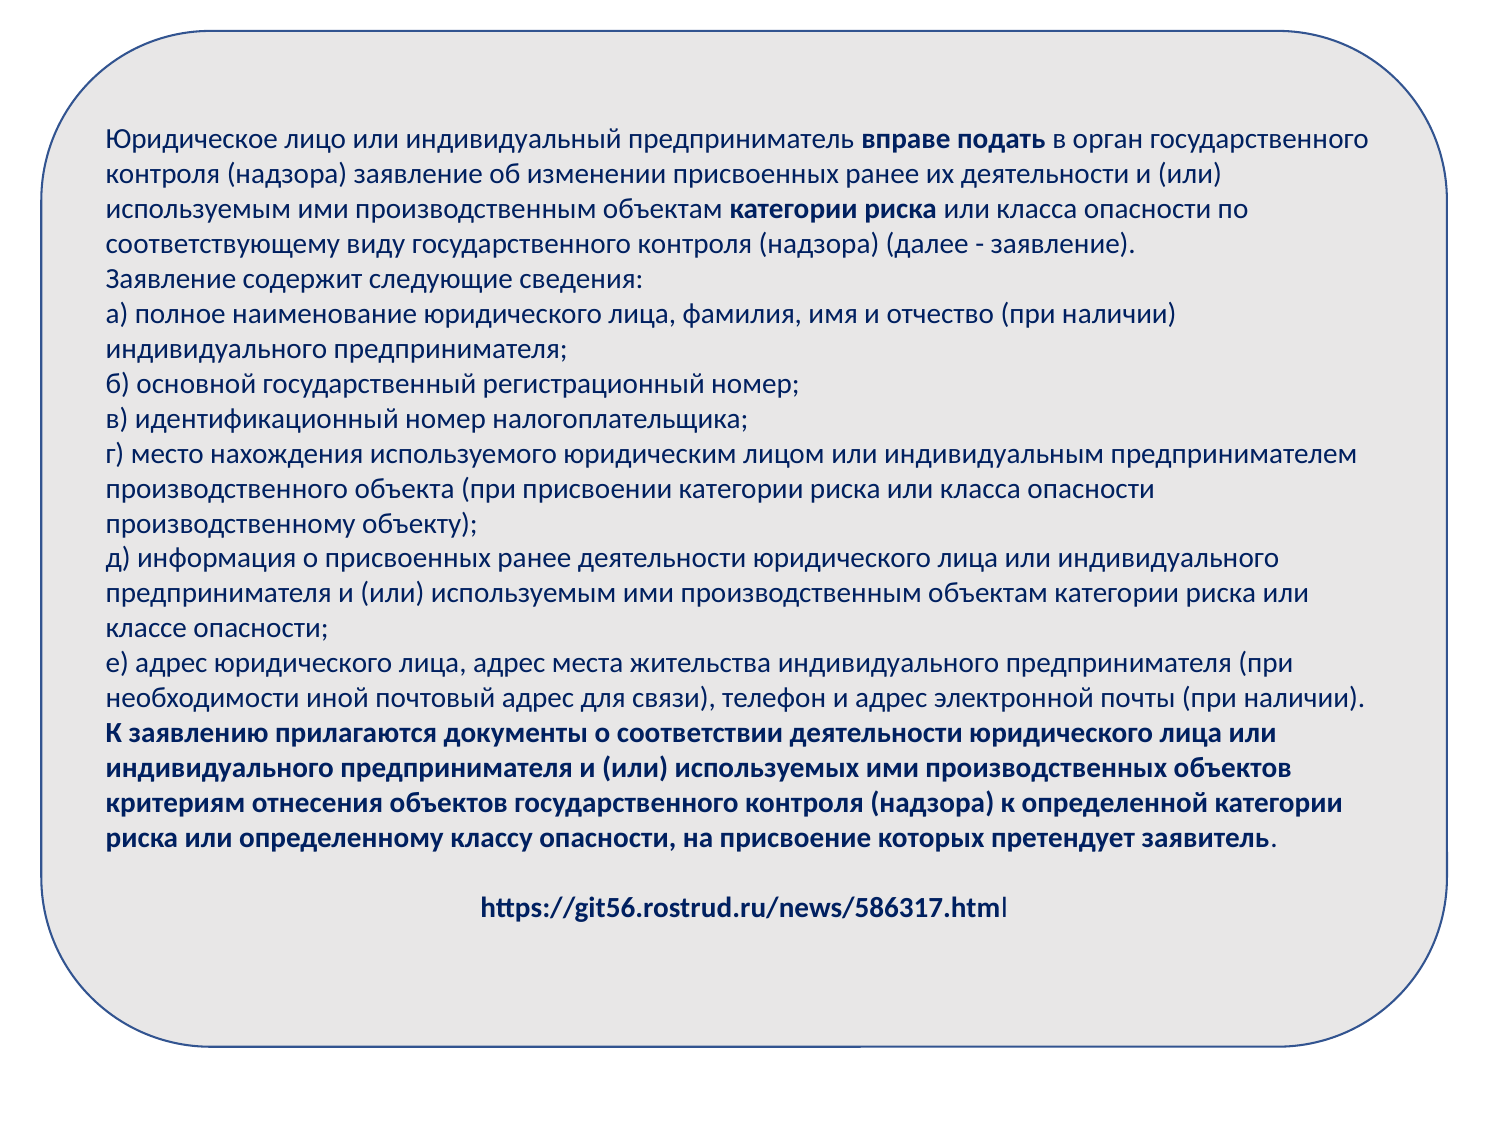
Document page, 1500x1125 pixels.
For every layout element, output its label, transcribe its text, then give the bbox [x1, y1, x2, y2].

text_box Юридическое лицо или индивидуальный предприниматель вправе подать в орган государственного контроля (надзора) заявление об изменении присвоенных ранее их деятельности и (или) используемым ими производственным объектам категории риска или класса опасности по соответствующему виду государственного контроля (надзора) (далее - заявление). Заявление содержит следующие сведения: а) полное наименование юридического лица, фамилия, имя и отчество (при наличии) индивидуального предпринимателя; б) основной государственный регистрационный номер; в) идентификационный номер налогоплательщика; г) место нахождения используемого юридическим лицом или индивидуальным предпринимателем производственного объекта (при присвоении категории риска или класса опасности производственному объекту); д) информация о присвоенных ранее деятельности юридического лица или индивидуального предпринимателя и (или) используемым ими производственным объектам категории риска или классе опасности; е) адрес юридического лица, адрес места жительства индивидуального предпринимателя (при необходимости иной почтовый адрес для связи), телефон и адрес электронной почты (при наличии). К заявлению прилагаются документы о соответствии деятельности юридического лица или индивидуального предпринимателя и (или) используемых ими производственных объектов критериям отнесения объектов государственного контроля (надзора) к определенной категории риска или определенному классу опасности, на присвоение которых претендует заявитель. https://git56.rostrud.ru/news/586317.html [40, 29, 1449, 1048]
